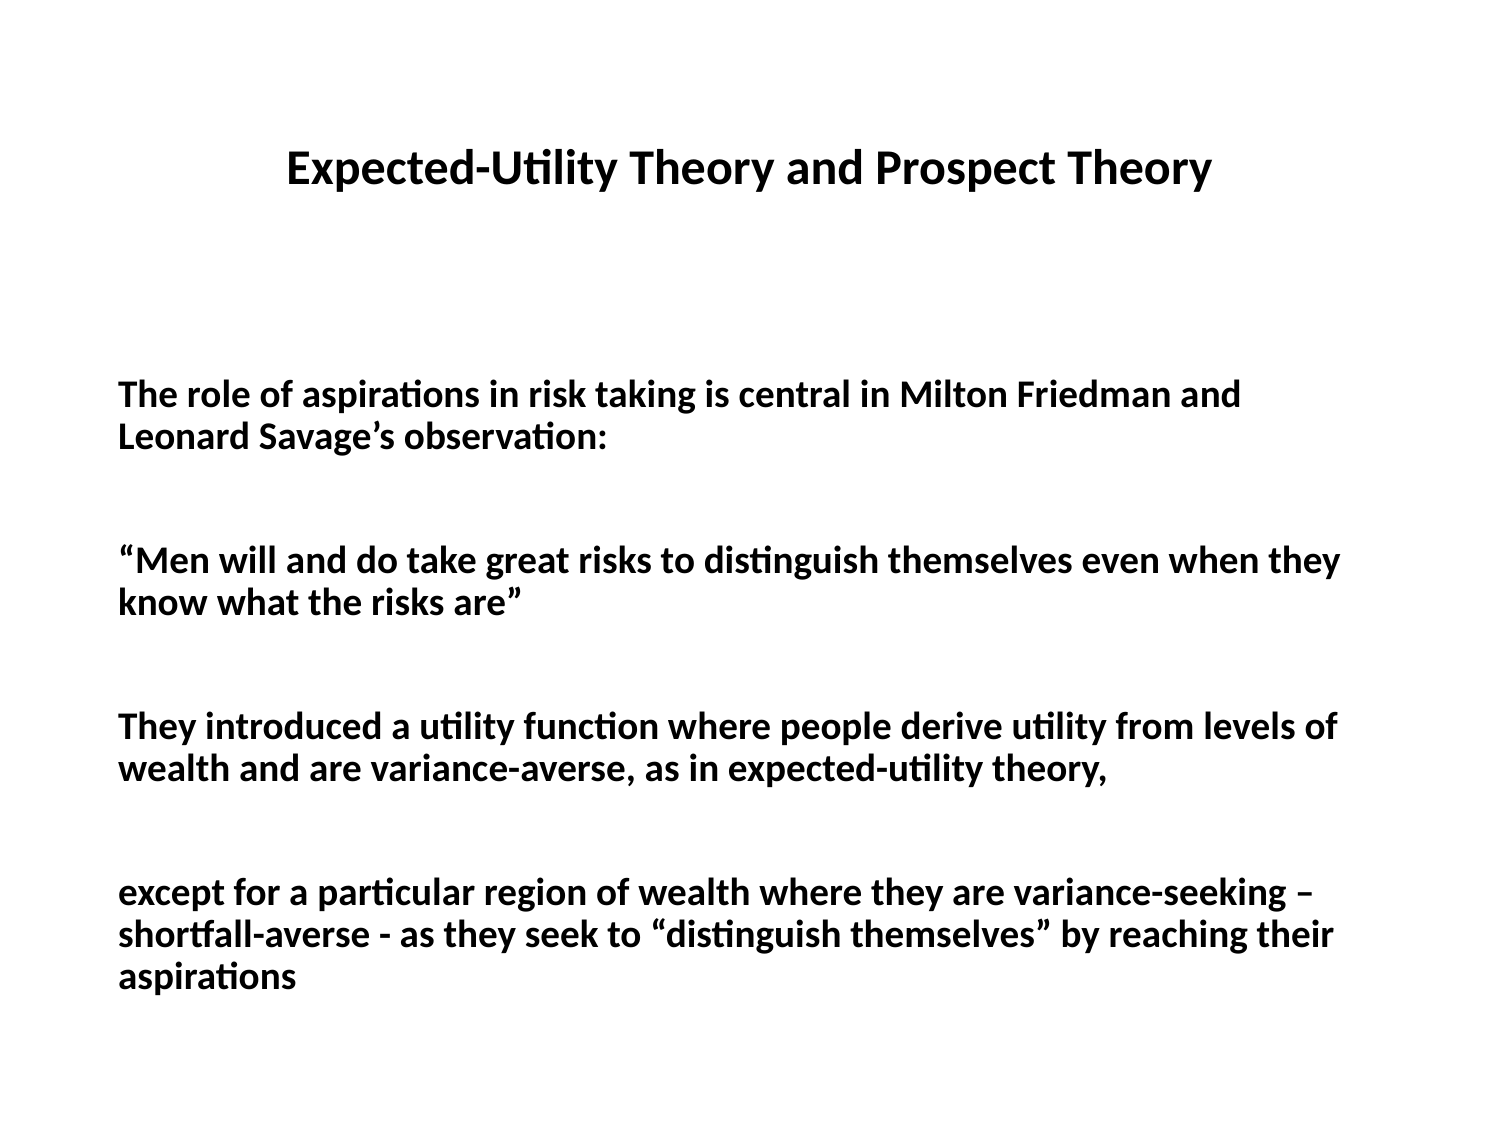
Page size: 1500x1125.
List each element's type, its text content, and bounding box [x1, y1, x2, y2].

title Expected-Utility Theory and Prospect Theory [103, 59, 1397, 278]
list The role of aspirations in risk taking is central in Milton Friedman and Leonard Savage’s observation: “Men will and do take great risks to distinguish themselves even when they know what the risks are” They introduced a utility function where people derive utility from levels of wealth and are variance-averse, as in expected-utility theory, except for a particular region of wealth where they are variance-seeking – shortfall-averse - as they seek to “distinguish themselves” by reaching their aspirations [103, 299, 1397, 1014]
